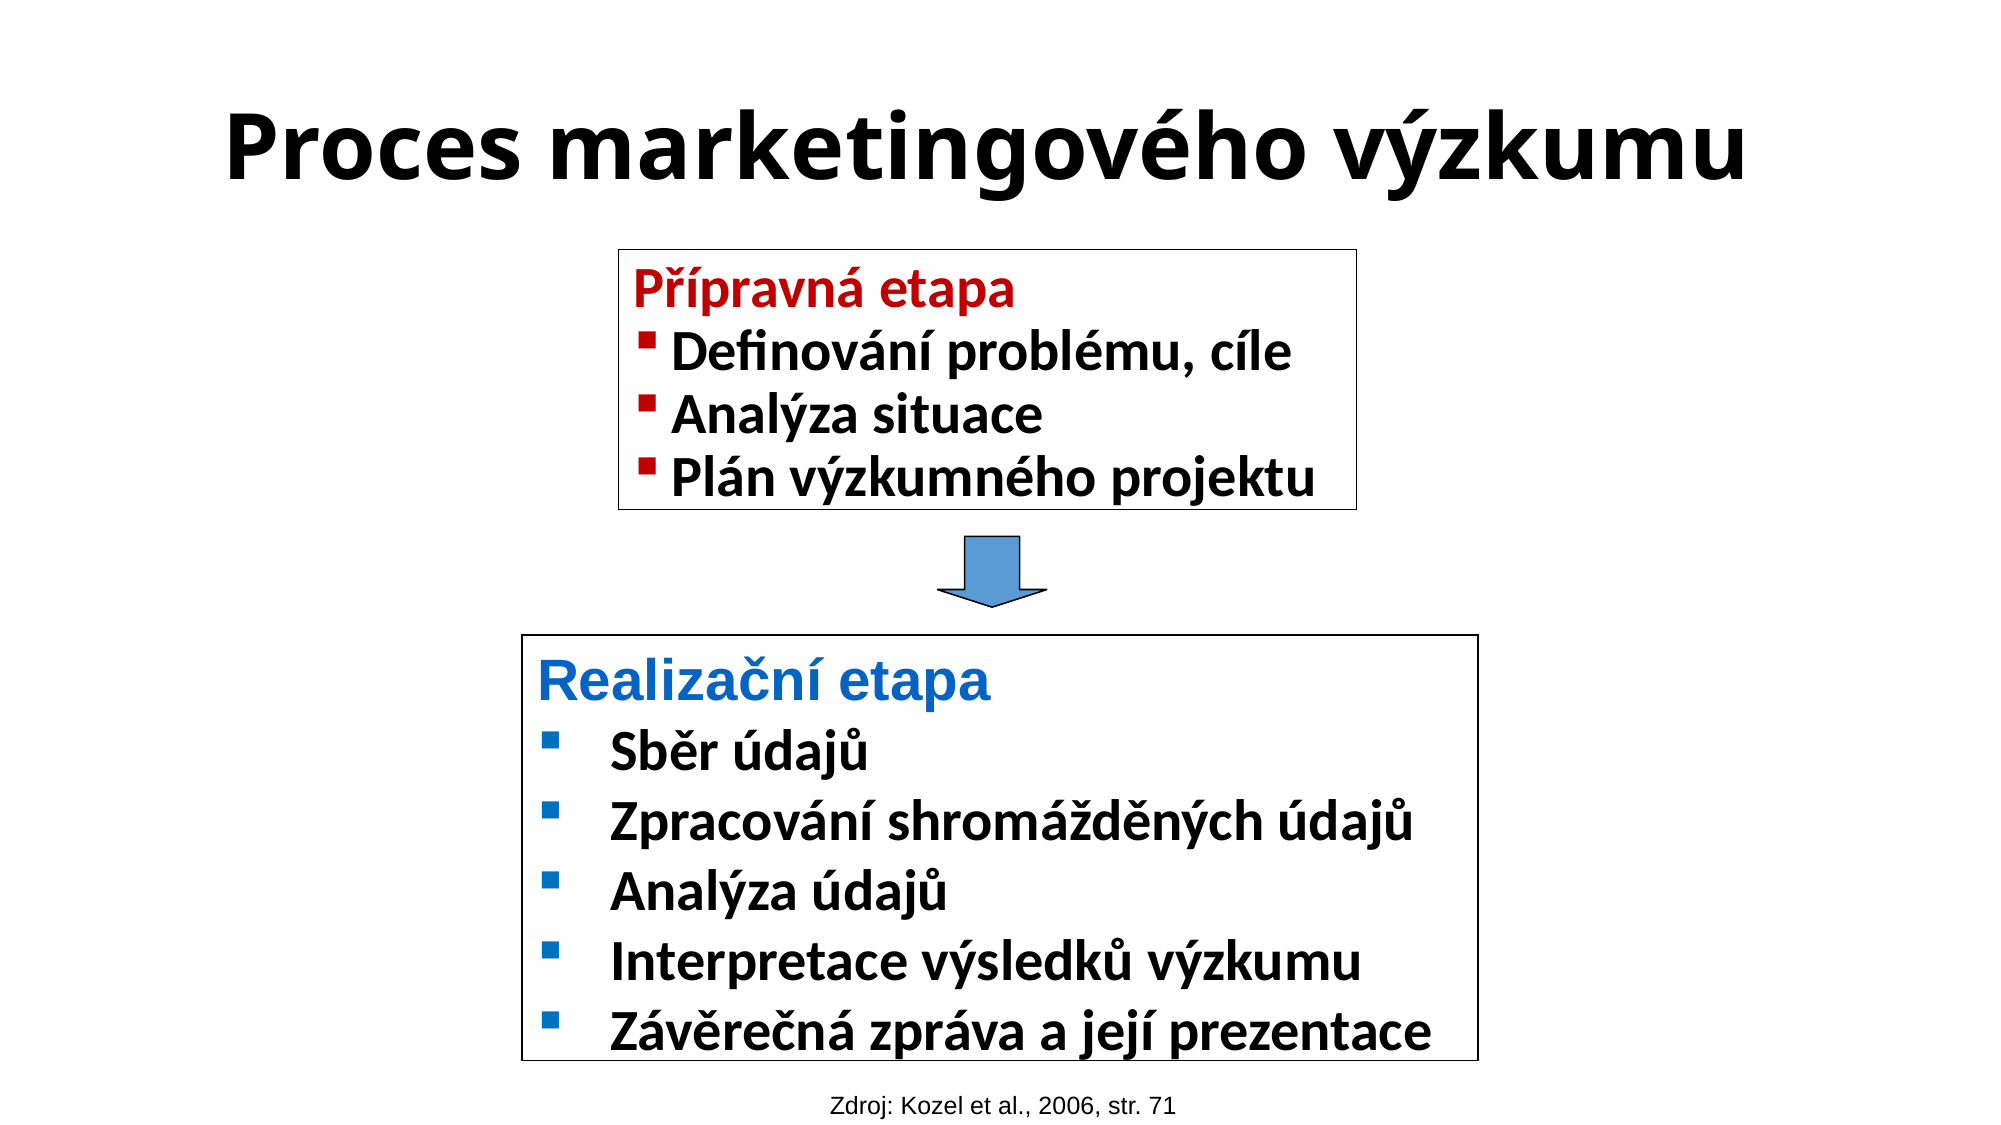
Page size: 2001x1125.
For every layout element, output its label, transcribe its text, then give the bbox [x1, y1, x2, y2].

text_box [937, 536, 1048, 608]
list Přípravná etapa Definování problému, cíle Analýza situace Plán výzkumného projektu [618, 249, 1357, 510]
text_box Zdroj: Kozel et al., 2006, str. 71 [522, 1082, 1485, 1125]
title Proces marketingového výzkumu [203, 83, 1770, 218]
text_box Realizační etapa Sběr údajů Zpracování shromážděných údajů Analýza údajů Interpretace výsledků výzkumu Závěrečná zpráva a její prezentace [522, 635, 1478, 1061]
